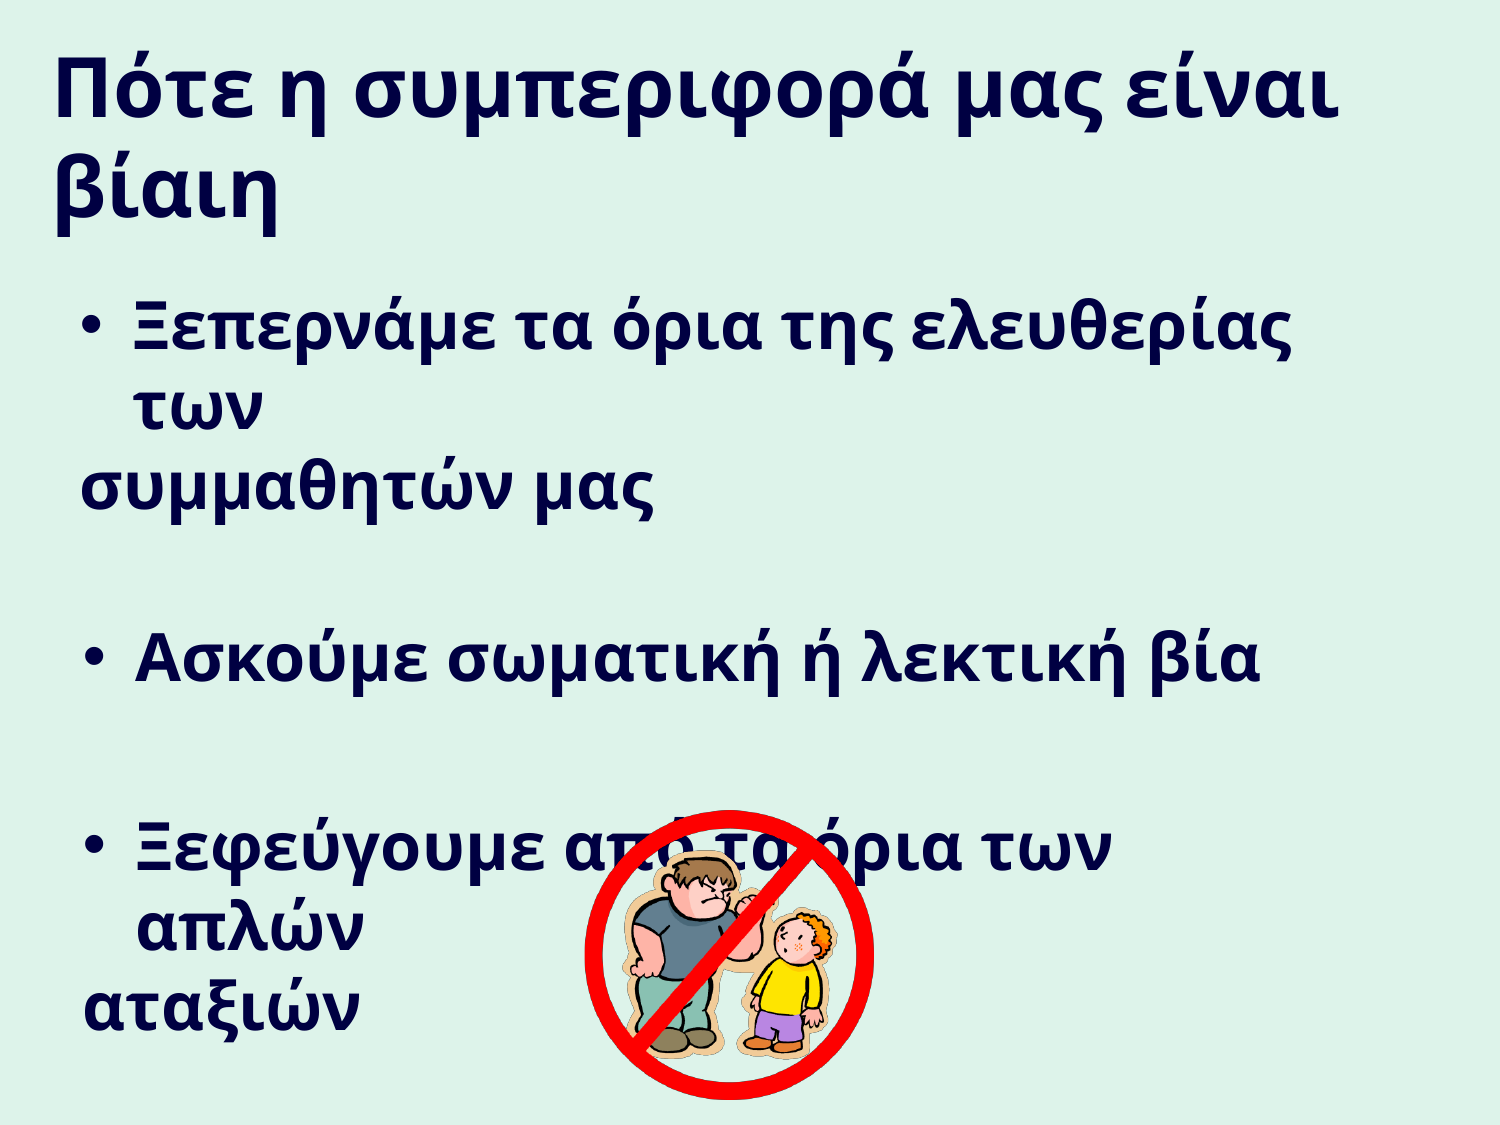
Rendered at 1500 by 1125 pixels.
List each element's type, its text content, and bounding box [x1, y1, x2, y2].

text_box [584, 810, 874, 1100]
text_box Ξεπερνάμε τα όρια της ελευθερίας των συμμαθητών μας Ασκούμε σωματική ή λεκτική βία Ξεφεύγουμε από τα όρια των απλών αταξιών [77, 283, 1348, 1044]
title Πότε η συμπεριφορά μας είναι βίαιη [49, 34, 1451, 235]
